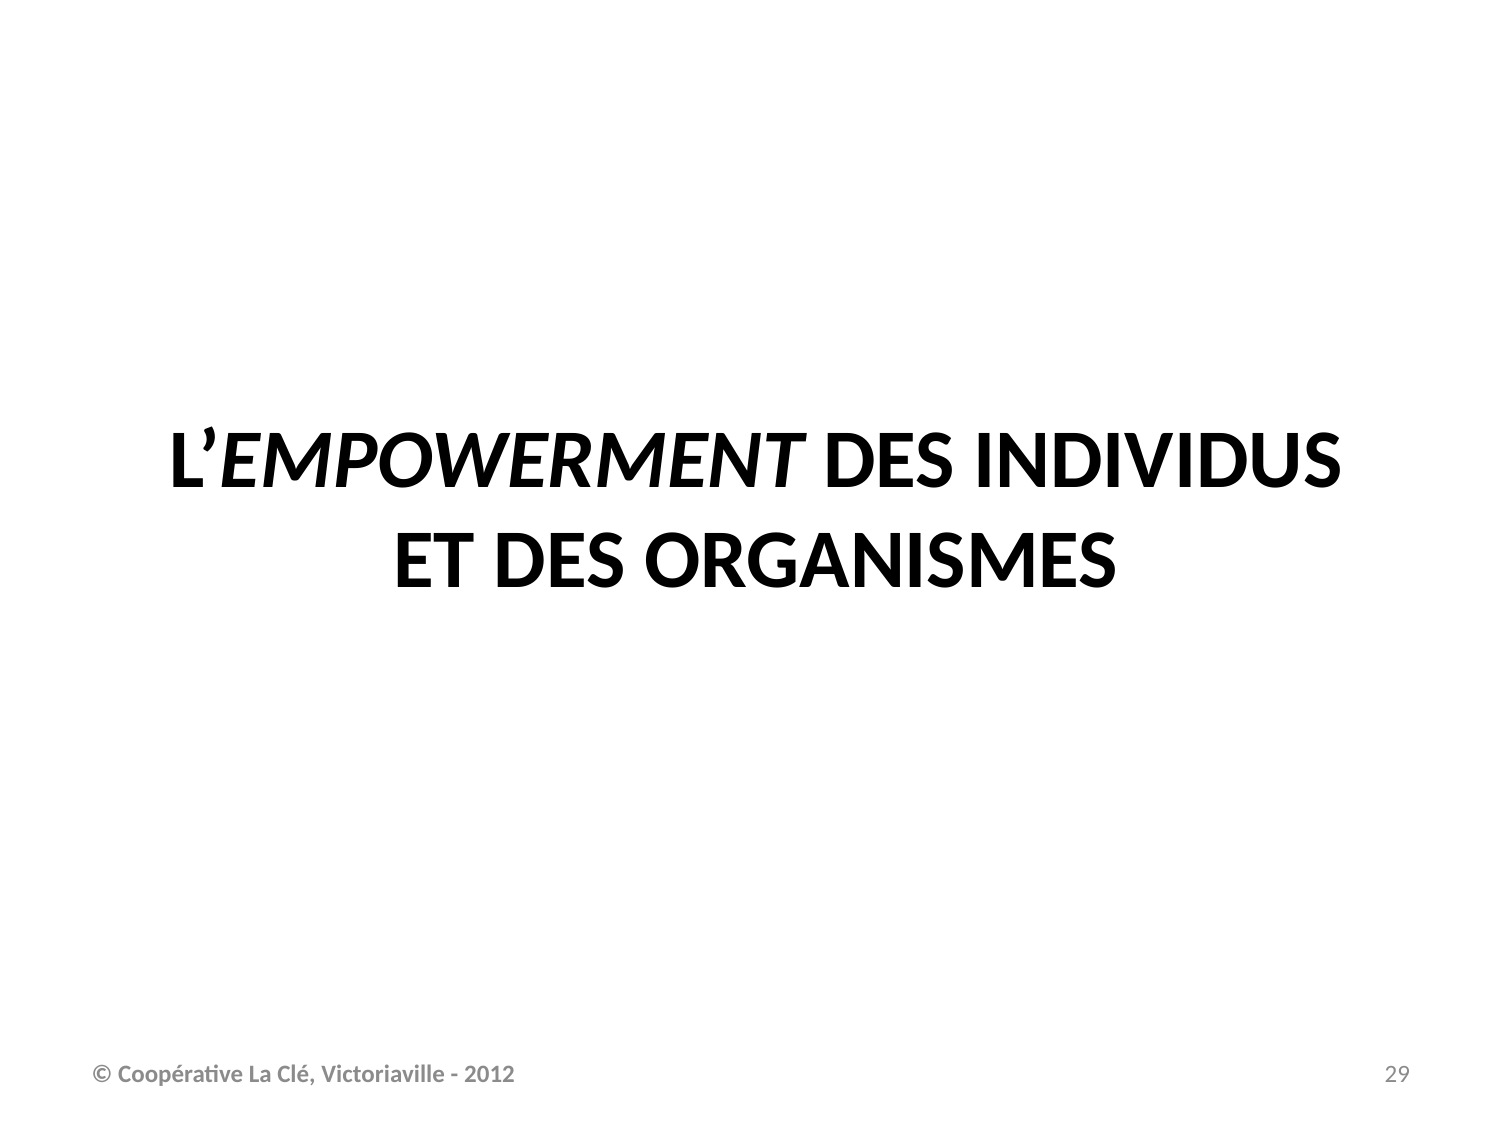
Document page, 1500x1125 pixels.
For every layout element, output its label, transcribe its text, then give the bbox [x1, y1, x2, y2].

slide_number 29 [1074, 1042, 1425, 1103]
footer © Coopérative La Clé, Victoriaville - 2012 [76, 1042, 552, 1103]
title L’empowerment des individus et des organismes [118, 397, 1394, 621]
